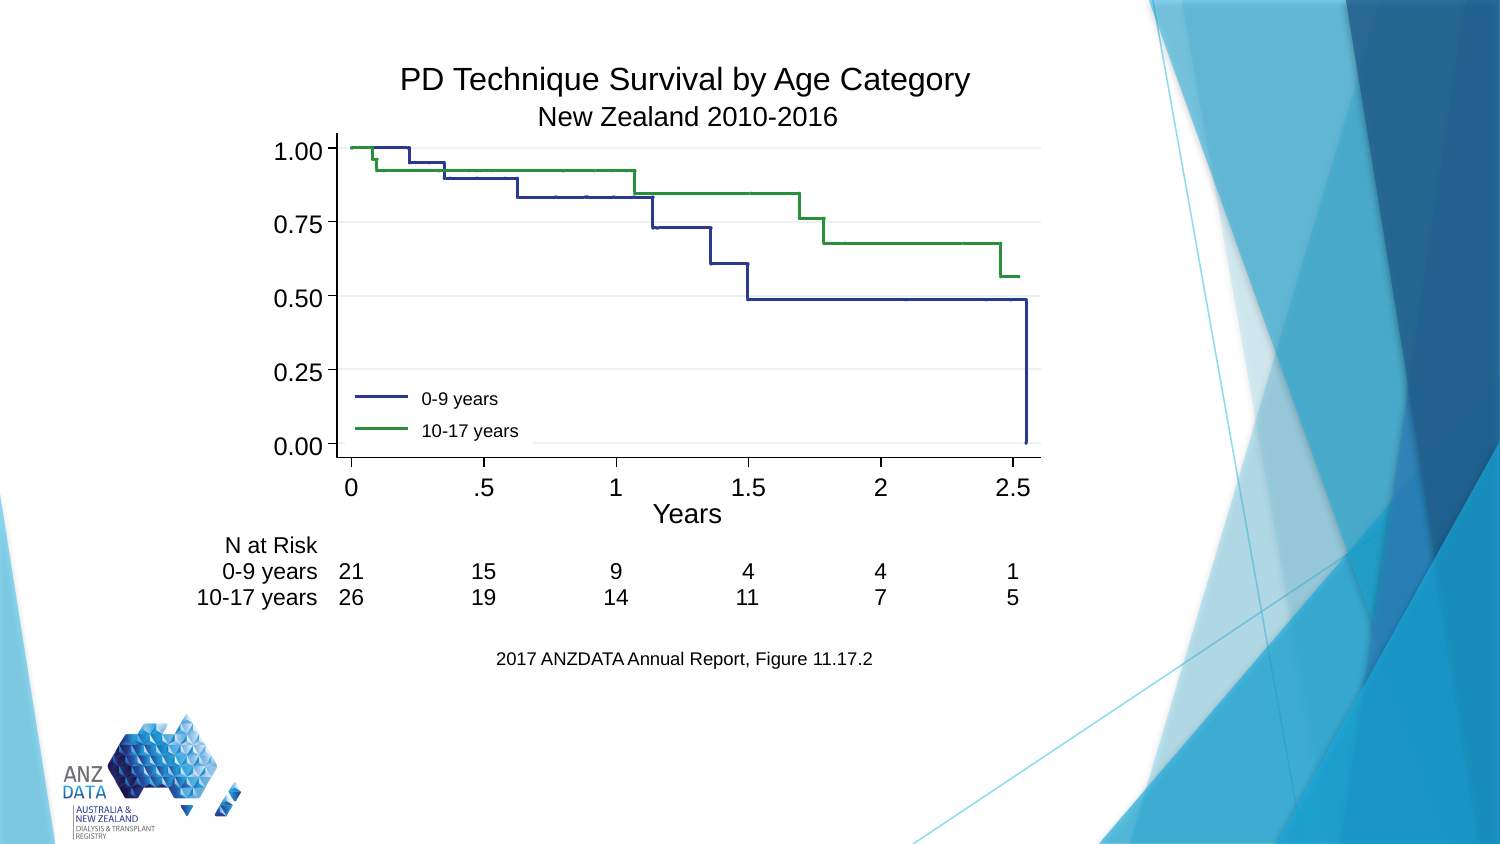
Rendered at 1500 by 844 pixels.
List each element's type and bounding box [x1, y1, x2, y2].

list [160, 34, 1071, 697]
picture [55, 708, 247, 844]
